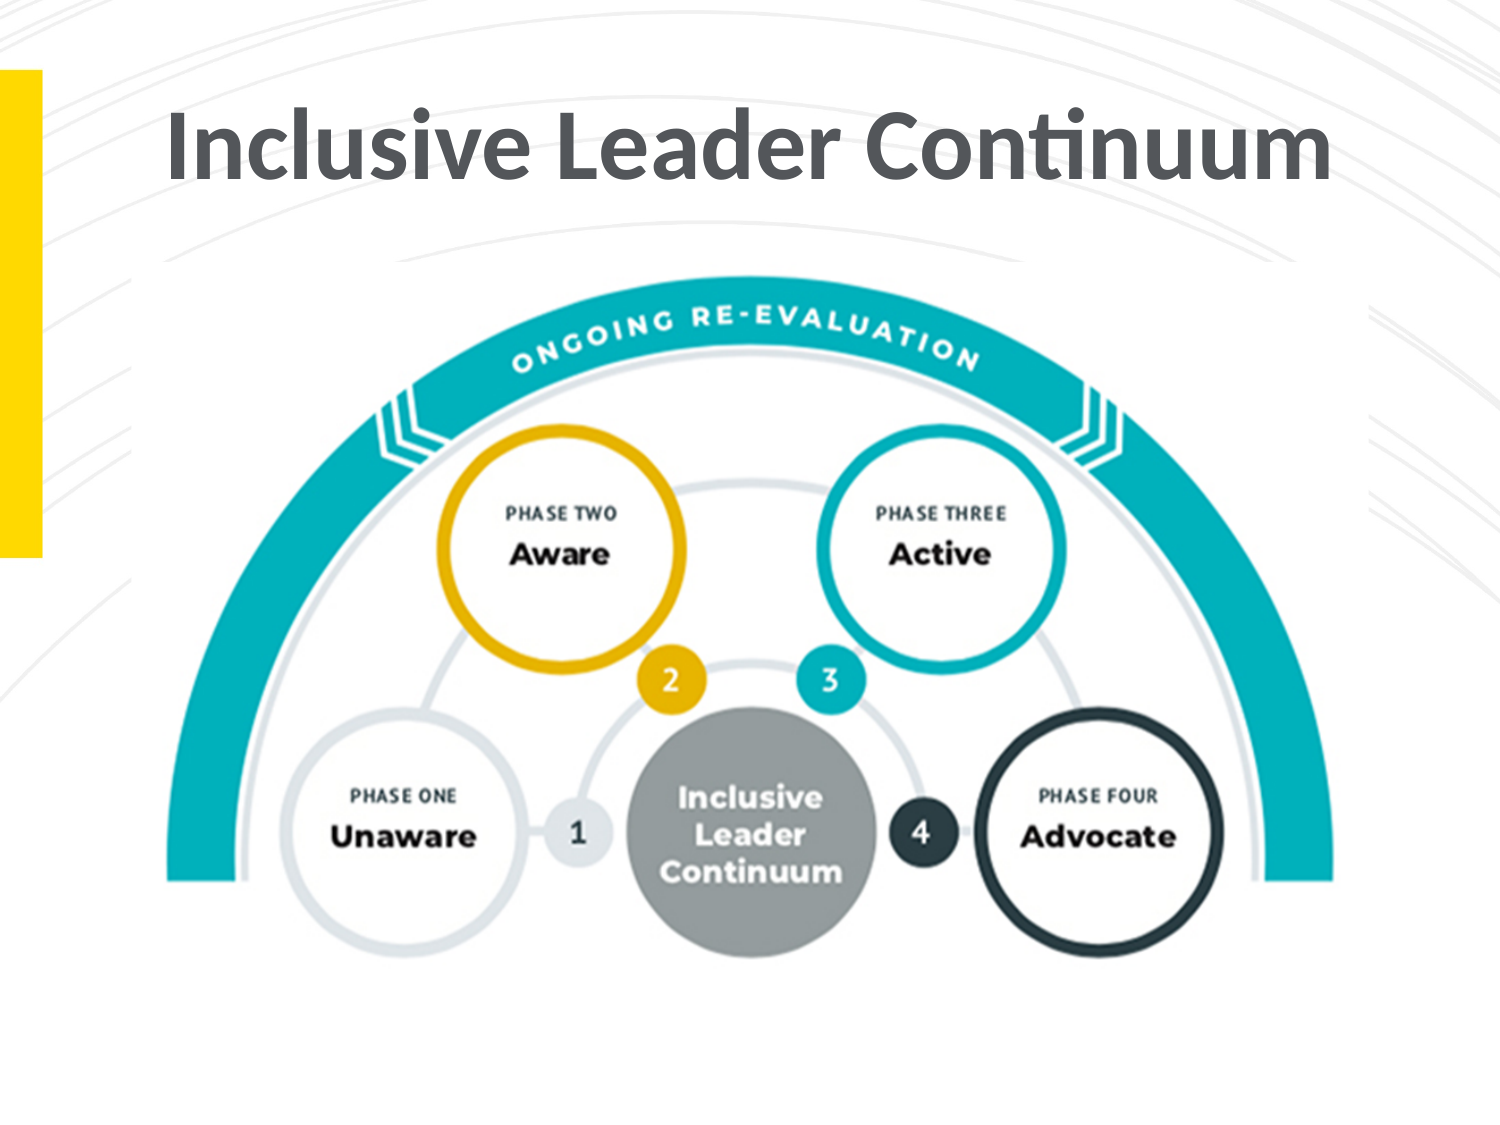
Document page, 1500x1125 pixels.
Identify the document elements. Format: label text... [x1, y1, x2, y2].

title Inclusive Leader Continuum [75, 45, 1425, 233]
picture [0, 0, 1500, 1125]
